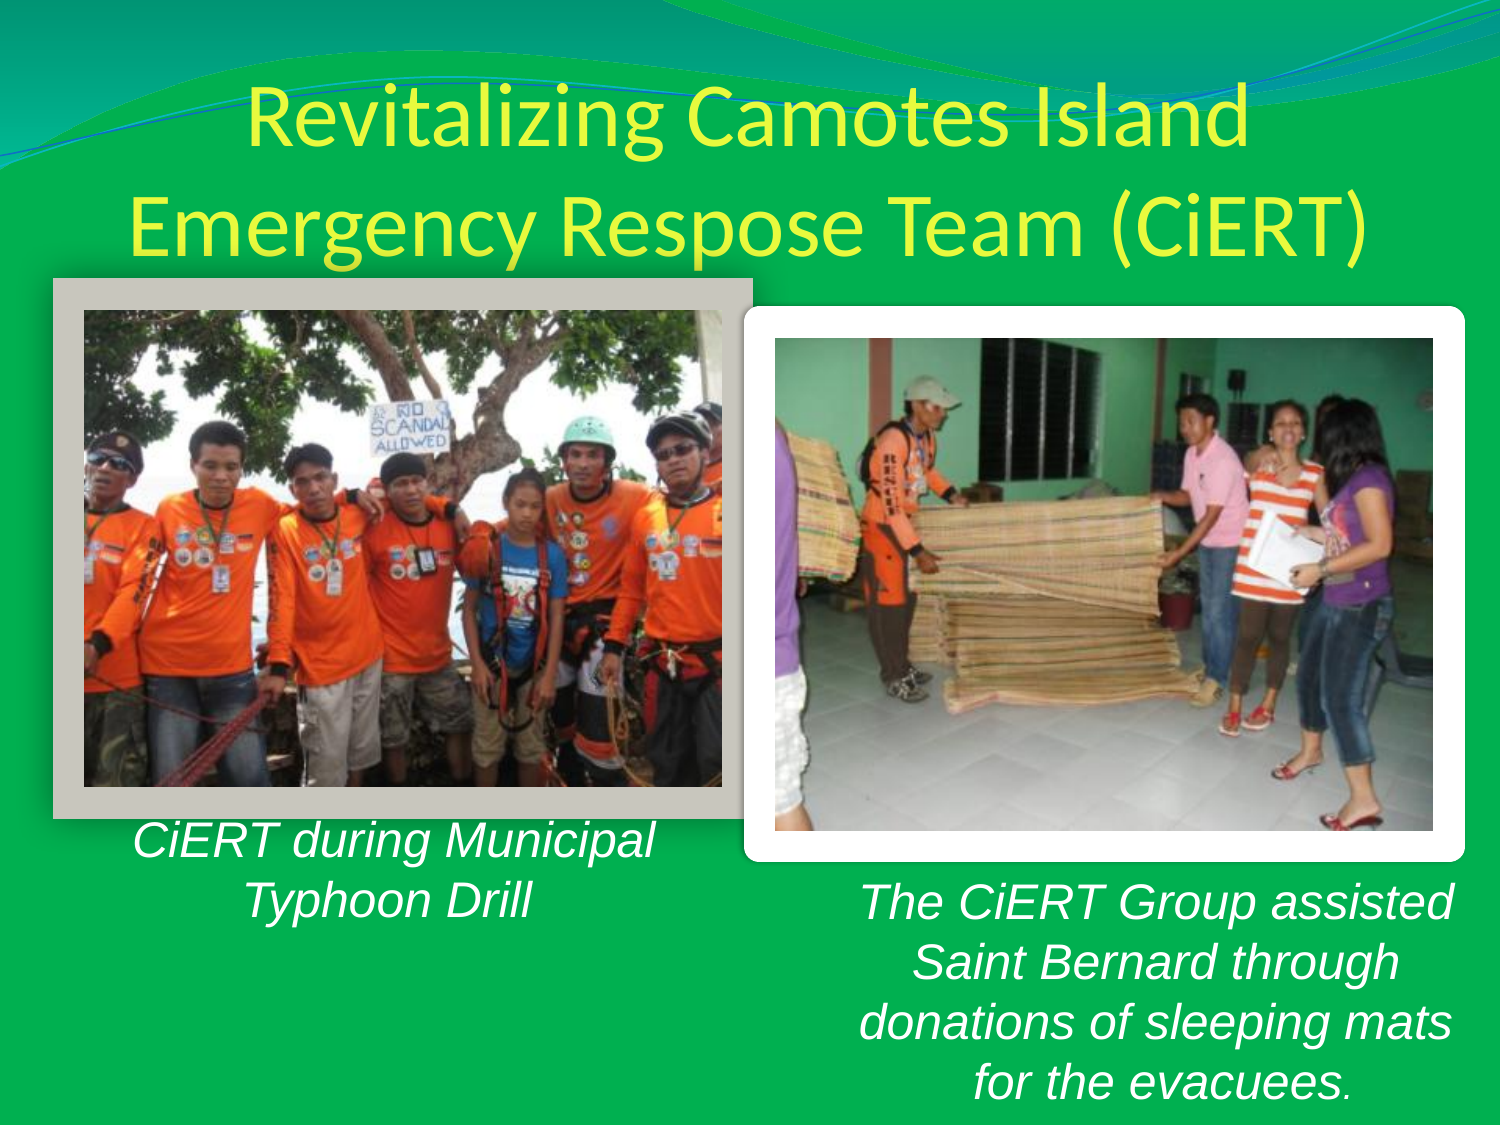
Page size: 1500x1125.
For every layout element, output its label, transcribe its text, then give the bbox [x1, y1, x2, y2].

picture [84, 309, 722, 788]
text_box CiERT during Municipal Typhoon Drill [75, 799, 713, 935]
picture [774, 337, 1434, 832]
title Revitalizing Camotes Island Emergency Respose Team (CiERT) [74, 87, 1426, 276]
text_box The CiERT Group assisted Saint Bernard through donations of sleeping mats for the evacuees. [837, 862, 1475, 1118]
